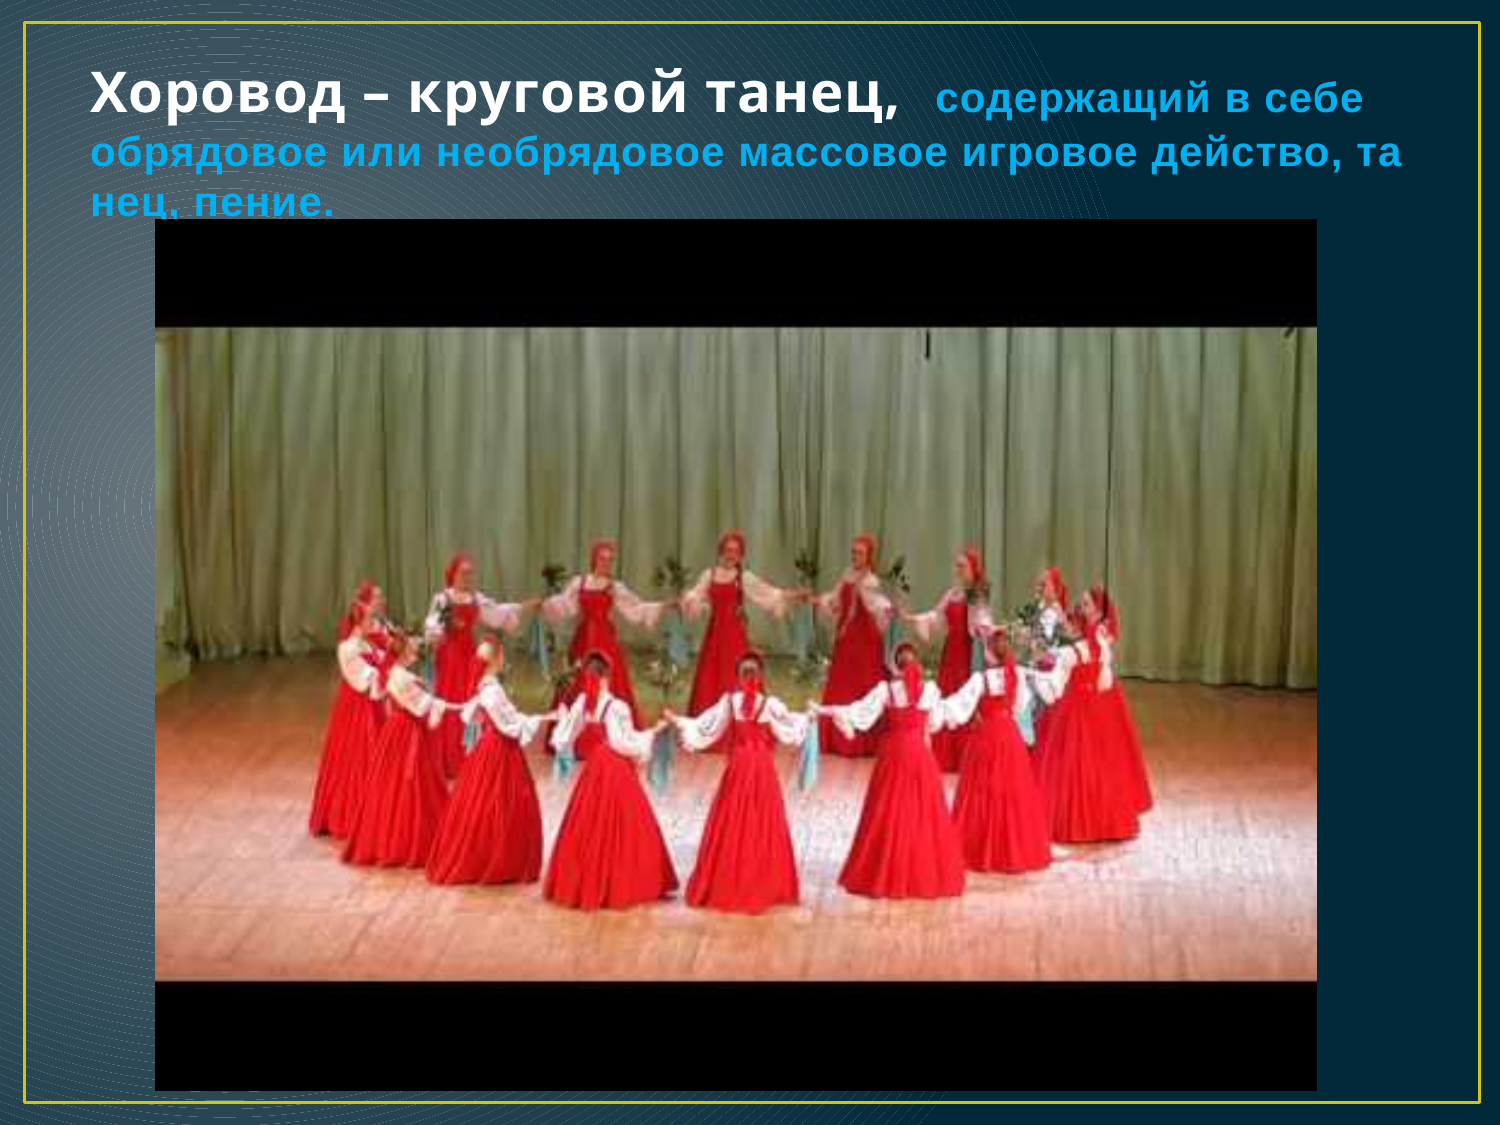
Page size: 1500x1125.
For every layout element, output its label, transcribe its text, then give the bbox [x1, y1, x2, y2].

picture [896, 1096, 908, 1101]
title Хоровод – круговой танец, содержащий в себе об­ря­до­вое или не­об­ря­до­вое мас­со­вое иг­ро­вое дей­ст­во, та­нец, пе­ние. [75, 45, 1425, 233]
picture [155, 219, 1316, 1092]
